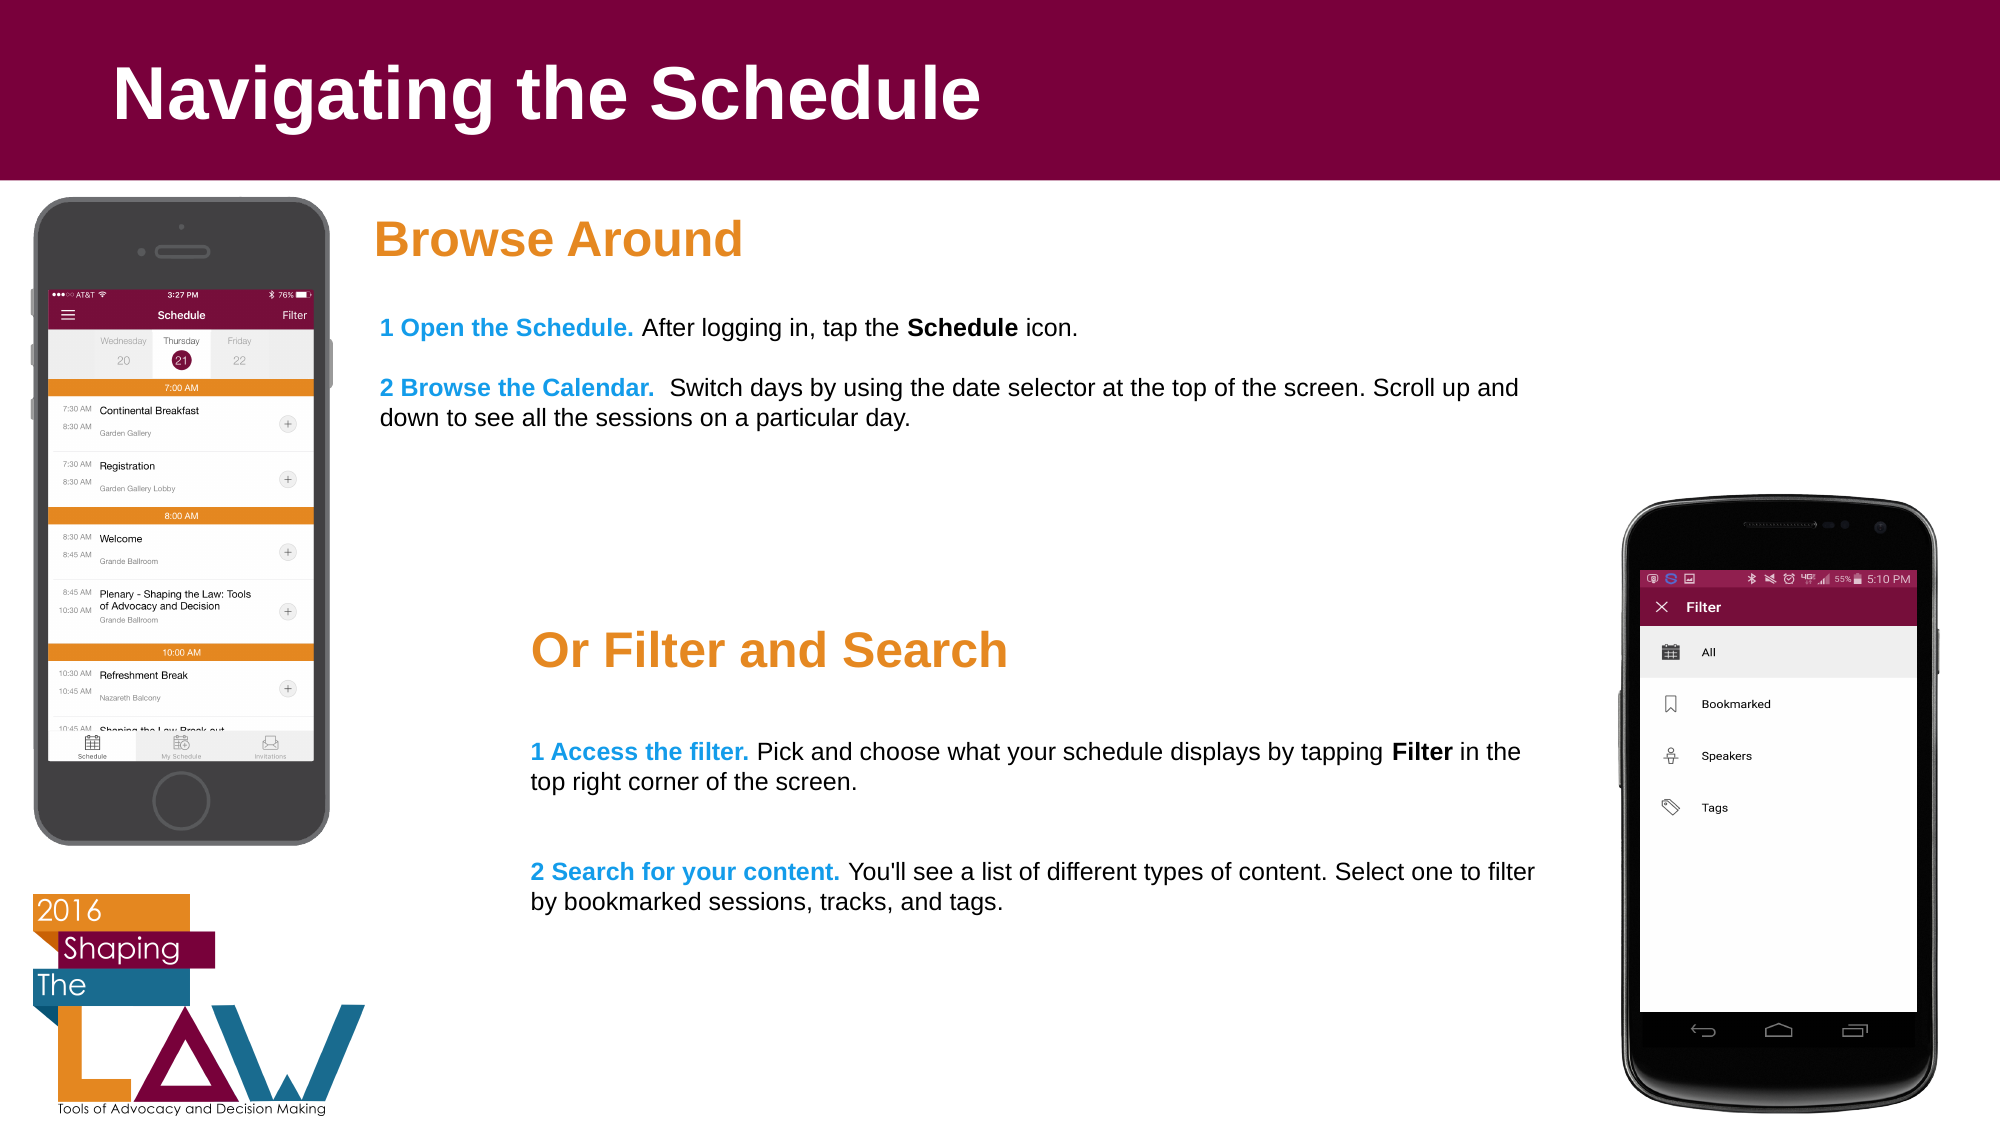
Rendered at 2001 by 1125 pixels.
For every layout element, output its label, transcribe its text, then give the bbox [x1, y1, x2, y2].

text_box 1 Access the filter. Pick and choose what your schedule displays by tapping Filter in the top right corner of the screen. 2 Search for your content. You'll see a list of different types of content. Select one to filter by bookmarked sessions, tracks, and tags. [515, 698, 1557, 957]
text_box Browse Around [377, 198, 1113, 274]
text_box 1 Open the Schedule. After logging in, tap the Schedule icon. 2 Browse the Calendar. Switch days by using the date selector at the top of the screen. Scroll up and down to see all the sessions on a particular day. [377, 274, 1557, 487]
text_box Navigating the Schedule [97, 36, 1263, 181]
picture [0, 153, 377, 1116]
picture [1607, 477, 1955, 1125]
text_box Or Filter and Search [515, 610, 1345, 686]
text_box [0, 0, 2000, 181]
